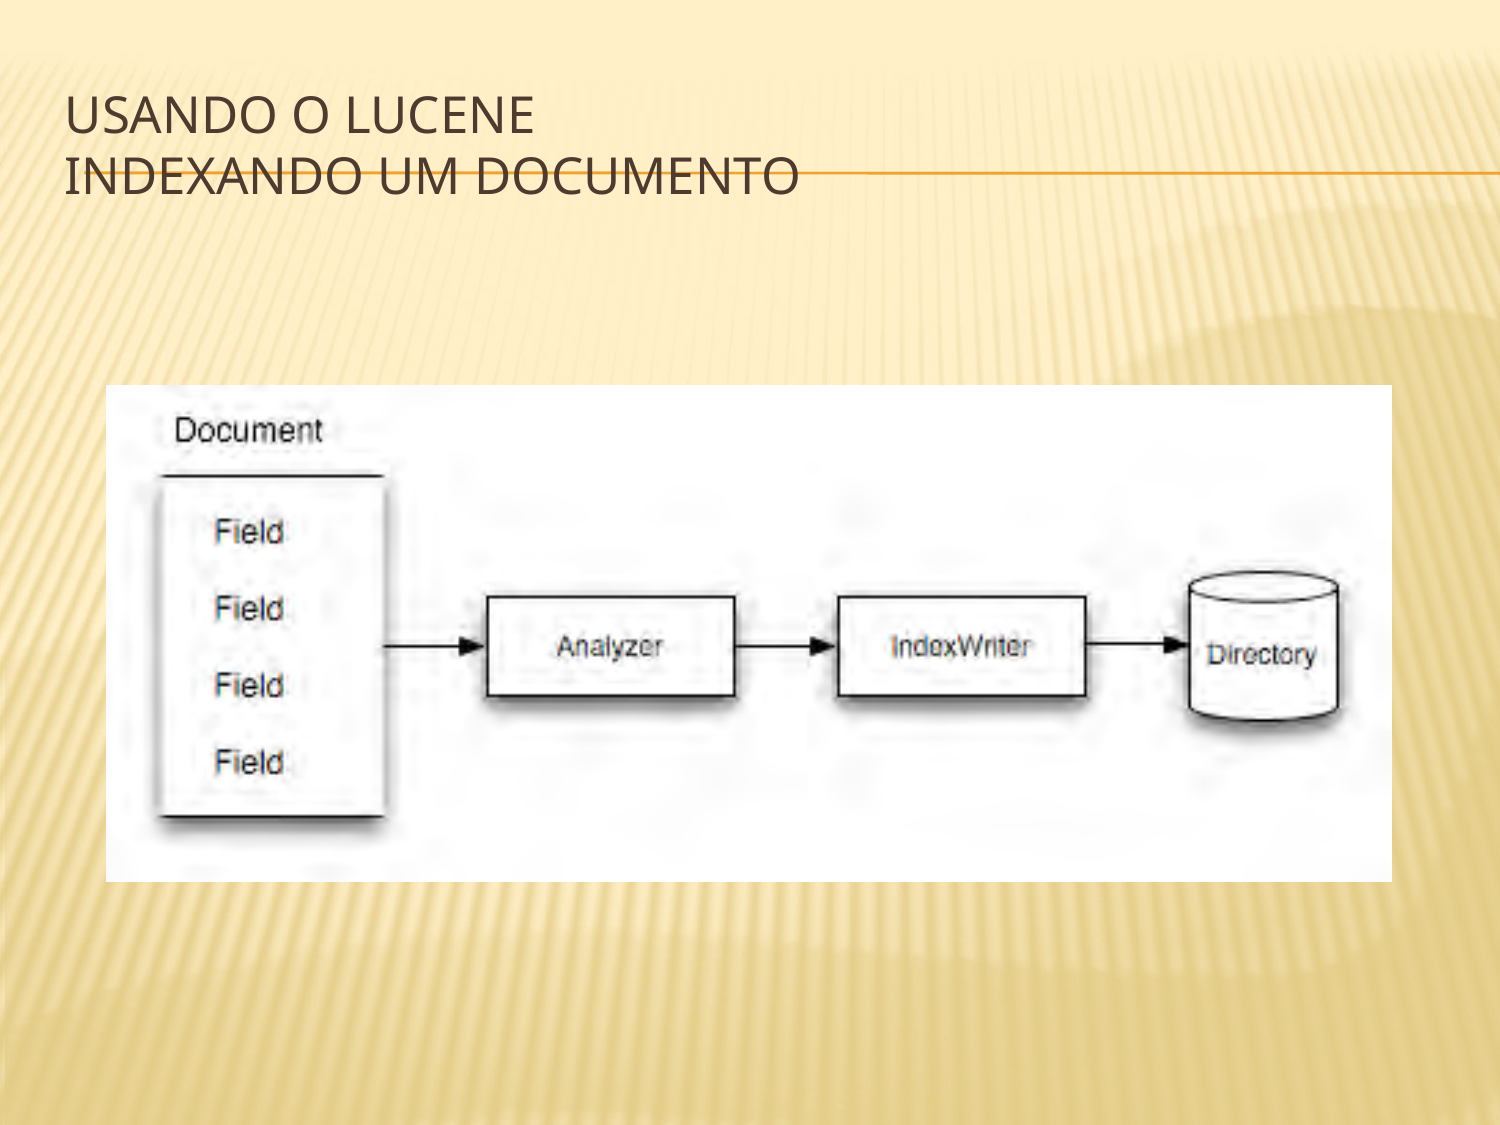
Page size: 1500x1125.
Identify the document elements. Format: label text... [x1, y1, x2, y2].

title Usando o Lucene Indexando um documento [50, 75, 1475, 213]
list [105, 385, 1393, 882]
